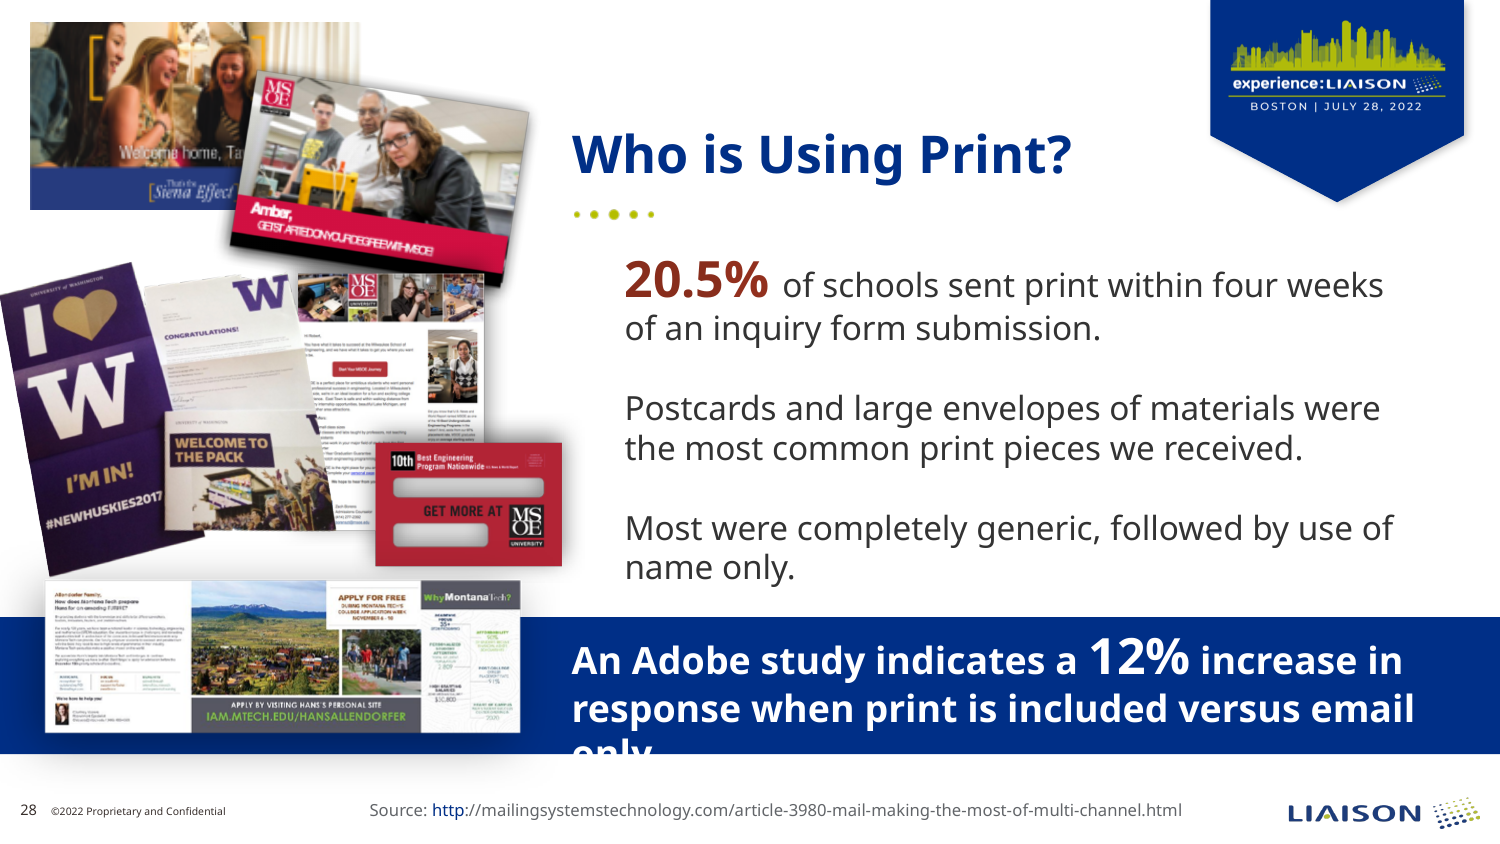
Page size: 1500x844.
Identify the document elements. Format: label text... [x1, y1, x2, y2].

list Who is Using Print? [557, 120, 1455, 186]
picture [567, 203, 661, 227]
text_box An Adobe study indicates a 12% increase in response when print is included versus email only. [568, 617, 1432, 782]
picture [0, 21, 585, 795]
text_box [568, 615, 1500, 756]
list 20.5% of schools sent print within four weeks of an inquiry form submission. Postcards and large envelopes of materials were the most common print pieces we received. Most were completely generic, followed by use of name only. [608, 239, 1439, 572]
picture [1217, 11, 1457, 122]
text_box Source: http://mailingsystemstechnology.com/article-3980-mail-making-the-most-of-multi-channel.html [364, 794, 1215, 829]
